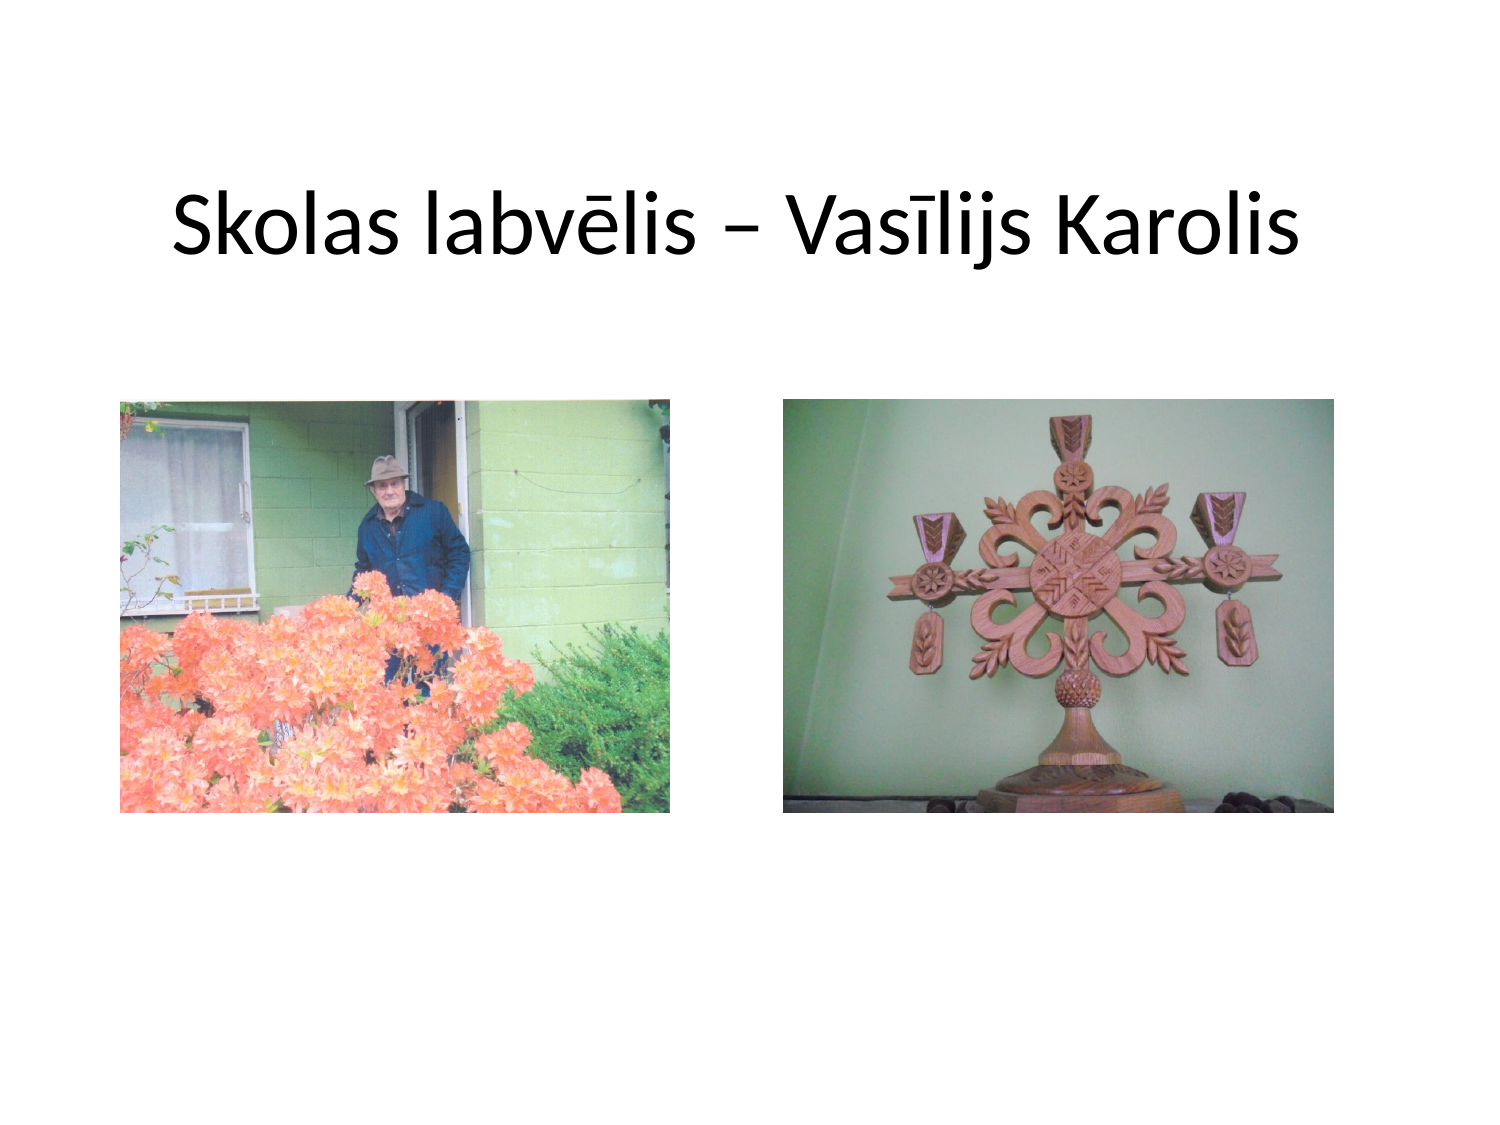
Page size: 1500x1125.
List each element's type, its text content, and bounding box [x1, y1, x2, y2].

title Skolas labvēlis – Vasīlijs Karolis [50, 45, 1425, 1050]
picture [782, 399, 1334, 813]
picture [120, 399, 670, 813]
